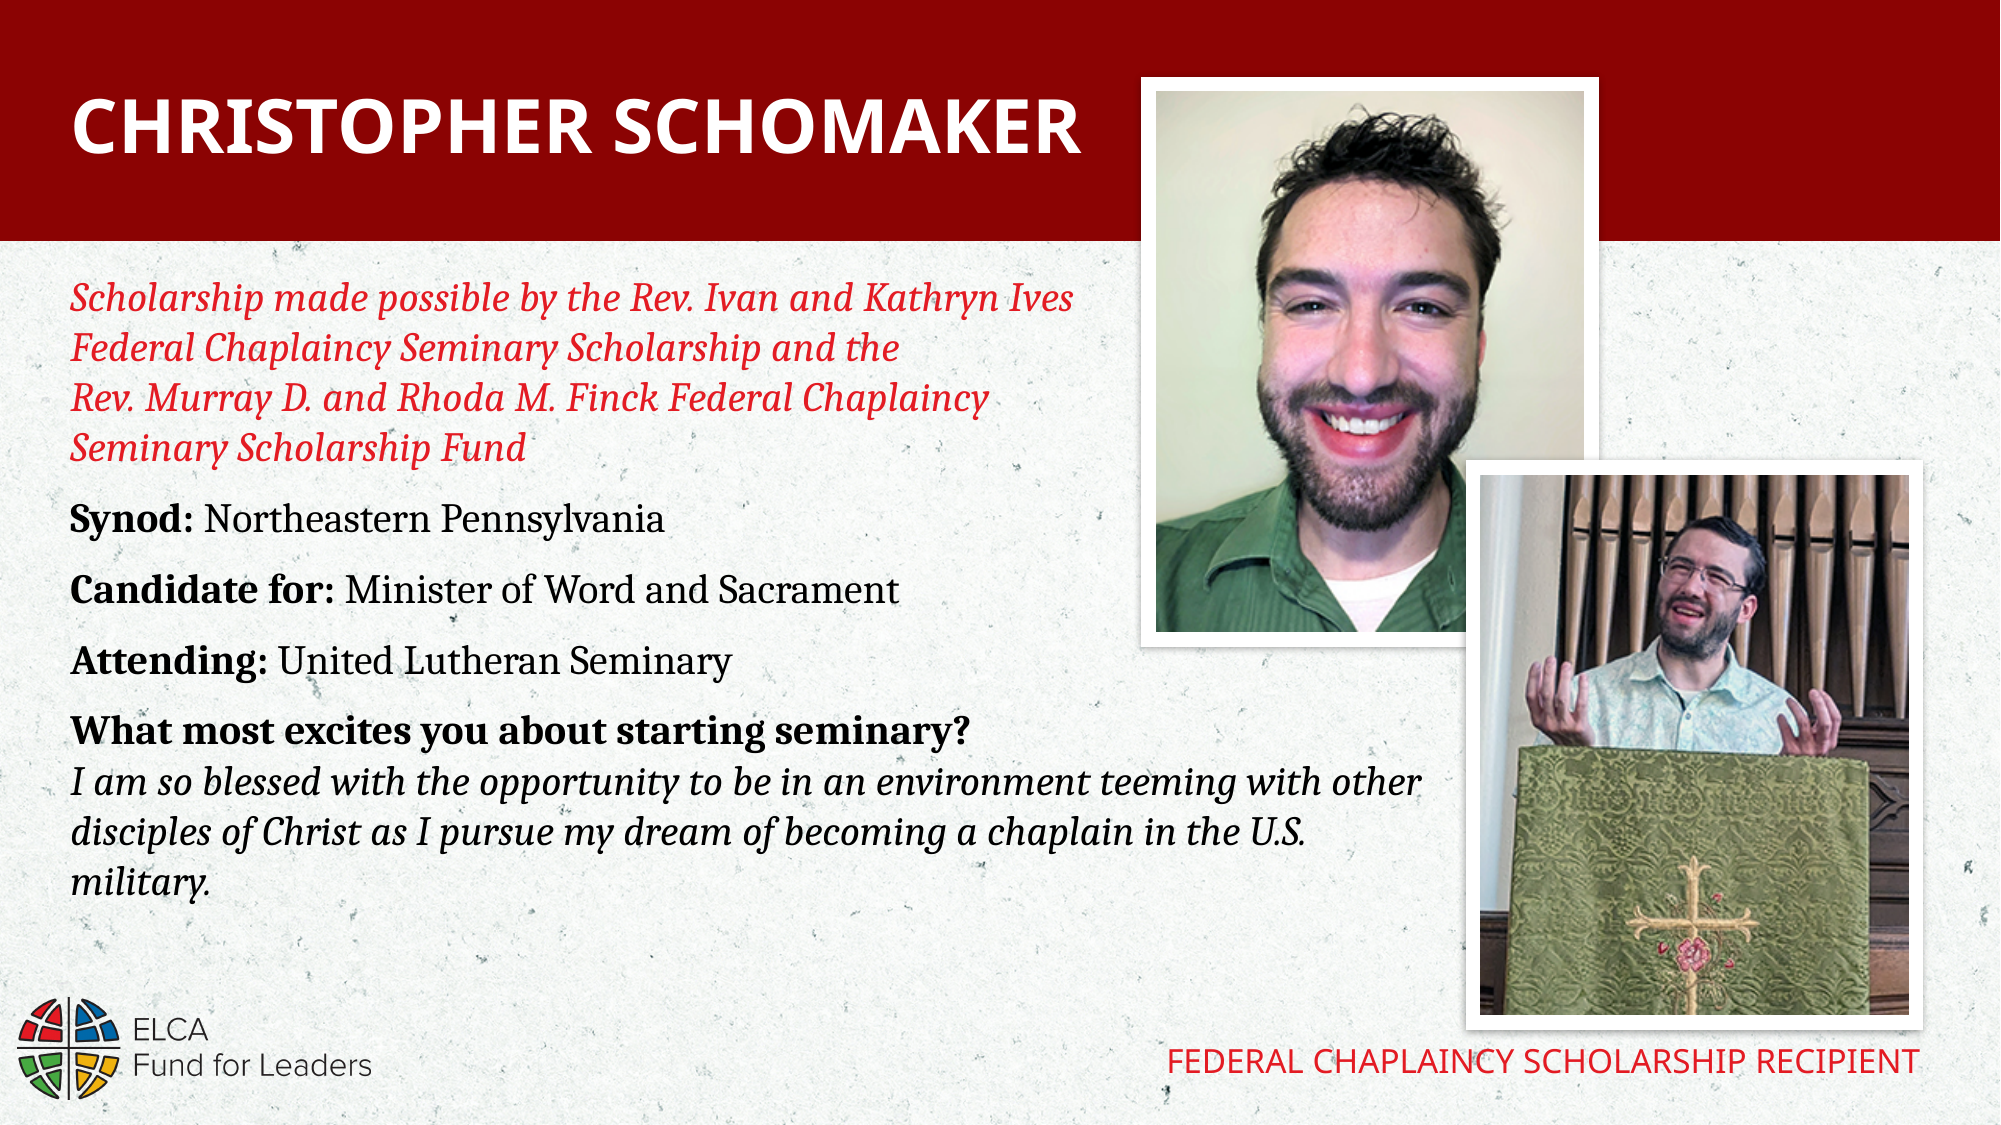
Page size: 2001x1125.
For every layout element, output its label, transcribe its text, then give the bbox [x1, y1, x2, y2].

picture [1155, 91, 1909, 1016]
picture [0, 0, 2001, 1125]
list Scholarship made possible by the Rev. Ivan and Kathryn Ives Federal Chaplaincy Seminary Scholarship and the Rev. Murray D. and Rhoda M. Finck Federal Chaplaincy Seminary Scholarship Fund Synod: Northeastern Pennsylvania Candidate for: Minister of Word and Sacrament Attending: United Lutheran Seminary What most excites you about starting seminary? I am so blessed with the opportunity to be in an environment teeming with other disciples of Christ as I pursue my dream of becoming a chaplain in the U.S. military. [70, 239, 1460, 982]
title CHRISTOPHER SCHOMAKER [70, 80, 1922, 188]
text_box FEDERAL CHAPLAINCY SCHOLARSHIP RECIPIENT [903, 1040, 1922, 1081]
